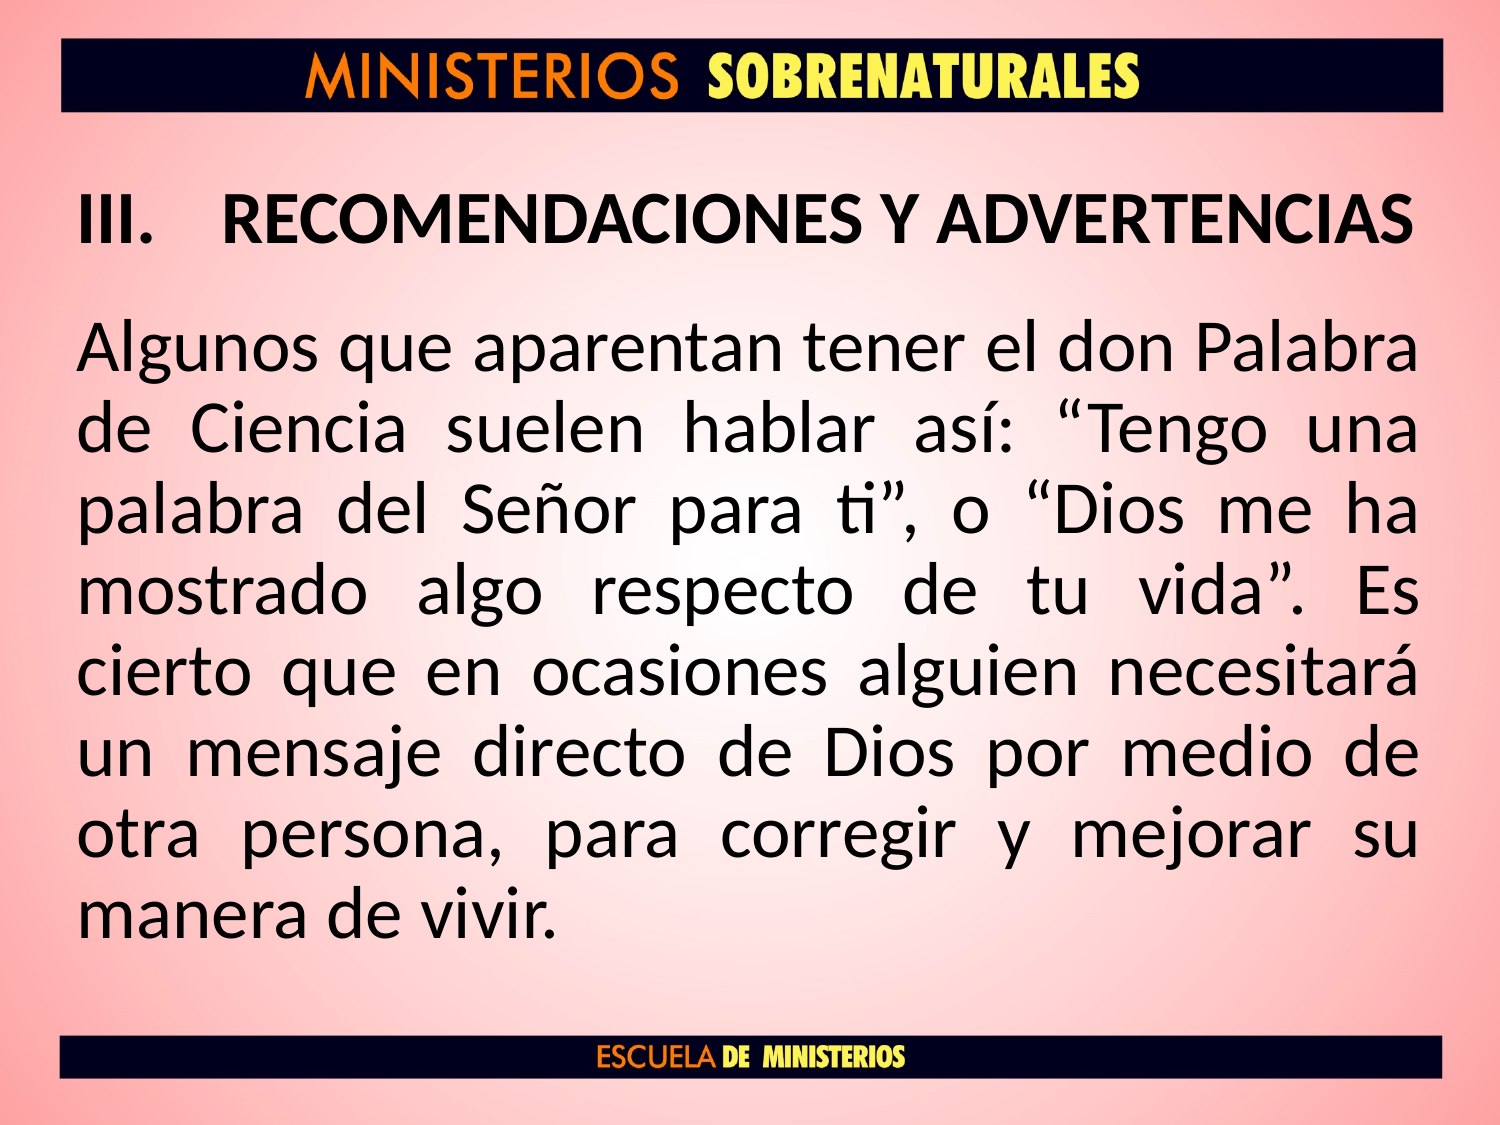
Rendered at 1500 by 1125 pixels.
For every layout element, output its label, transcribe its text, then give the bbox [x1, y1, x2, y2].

title RECOMENDACIONES Y ADVERTENCIAS [61, 161, 1437, 278]
list Algunos que aparentan tener el don Palabra de Ciencia suelen hablar así: “Tengo una palabra del Señor para ti”, o “Dios me ha mostrado algo respecto de tu vida”. Es cierto que en ocasiones alguien necesitará un mensaje directo de Dios por medio de otra persona, para corregir y mejorar su manera de vivir. [61, 299, 1437, 1014]
picture [0, 0, 1500, 1125]
